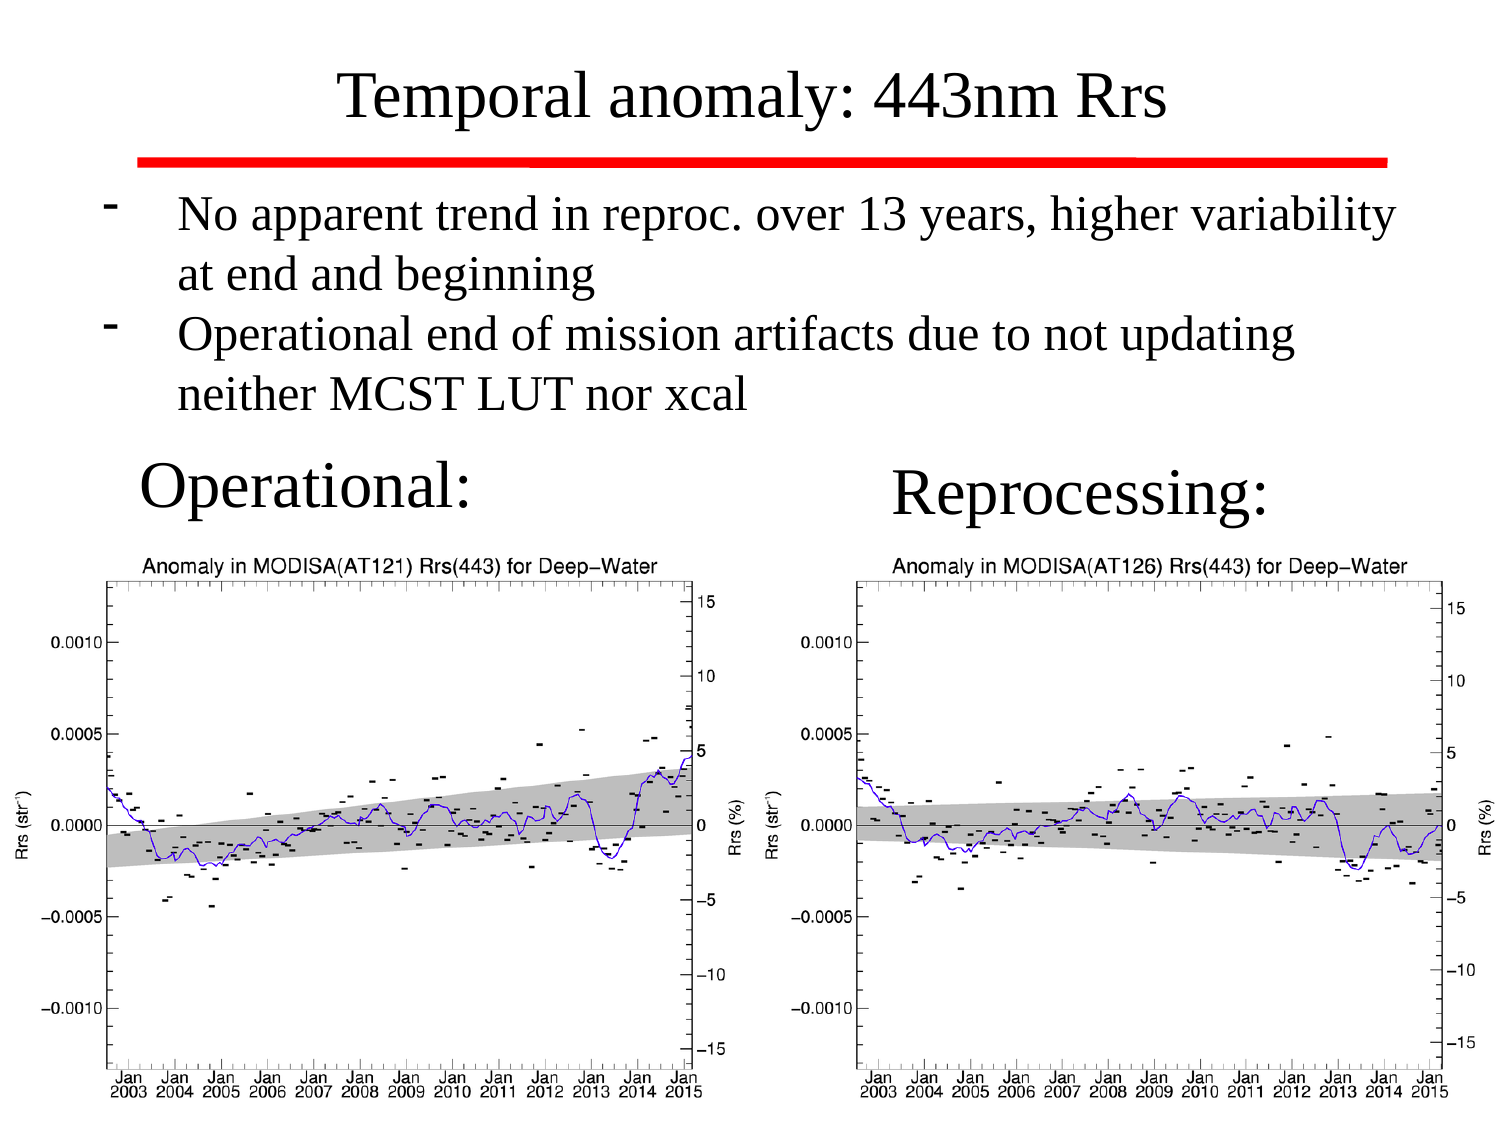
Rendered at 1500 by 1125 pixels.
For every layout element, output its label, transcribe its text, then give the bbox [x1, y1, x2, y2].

text_box No apparent trend in reproc. over 13 years, higher variability at end and beginning Operational end of mission artifacts due to not updating neither MCST LUT nor xcal [87, 174, 1445, 425]
text_box Temporal anomaly: 443nm Rrs [75, 0, 1432, 216]
picture [0, 552, 1500, 1125]
text_box Operational: [12, 425, 600, 538]
text_box Reprocessing: [787, 437, 1375, 538]
